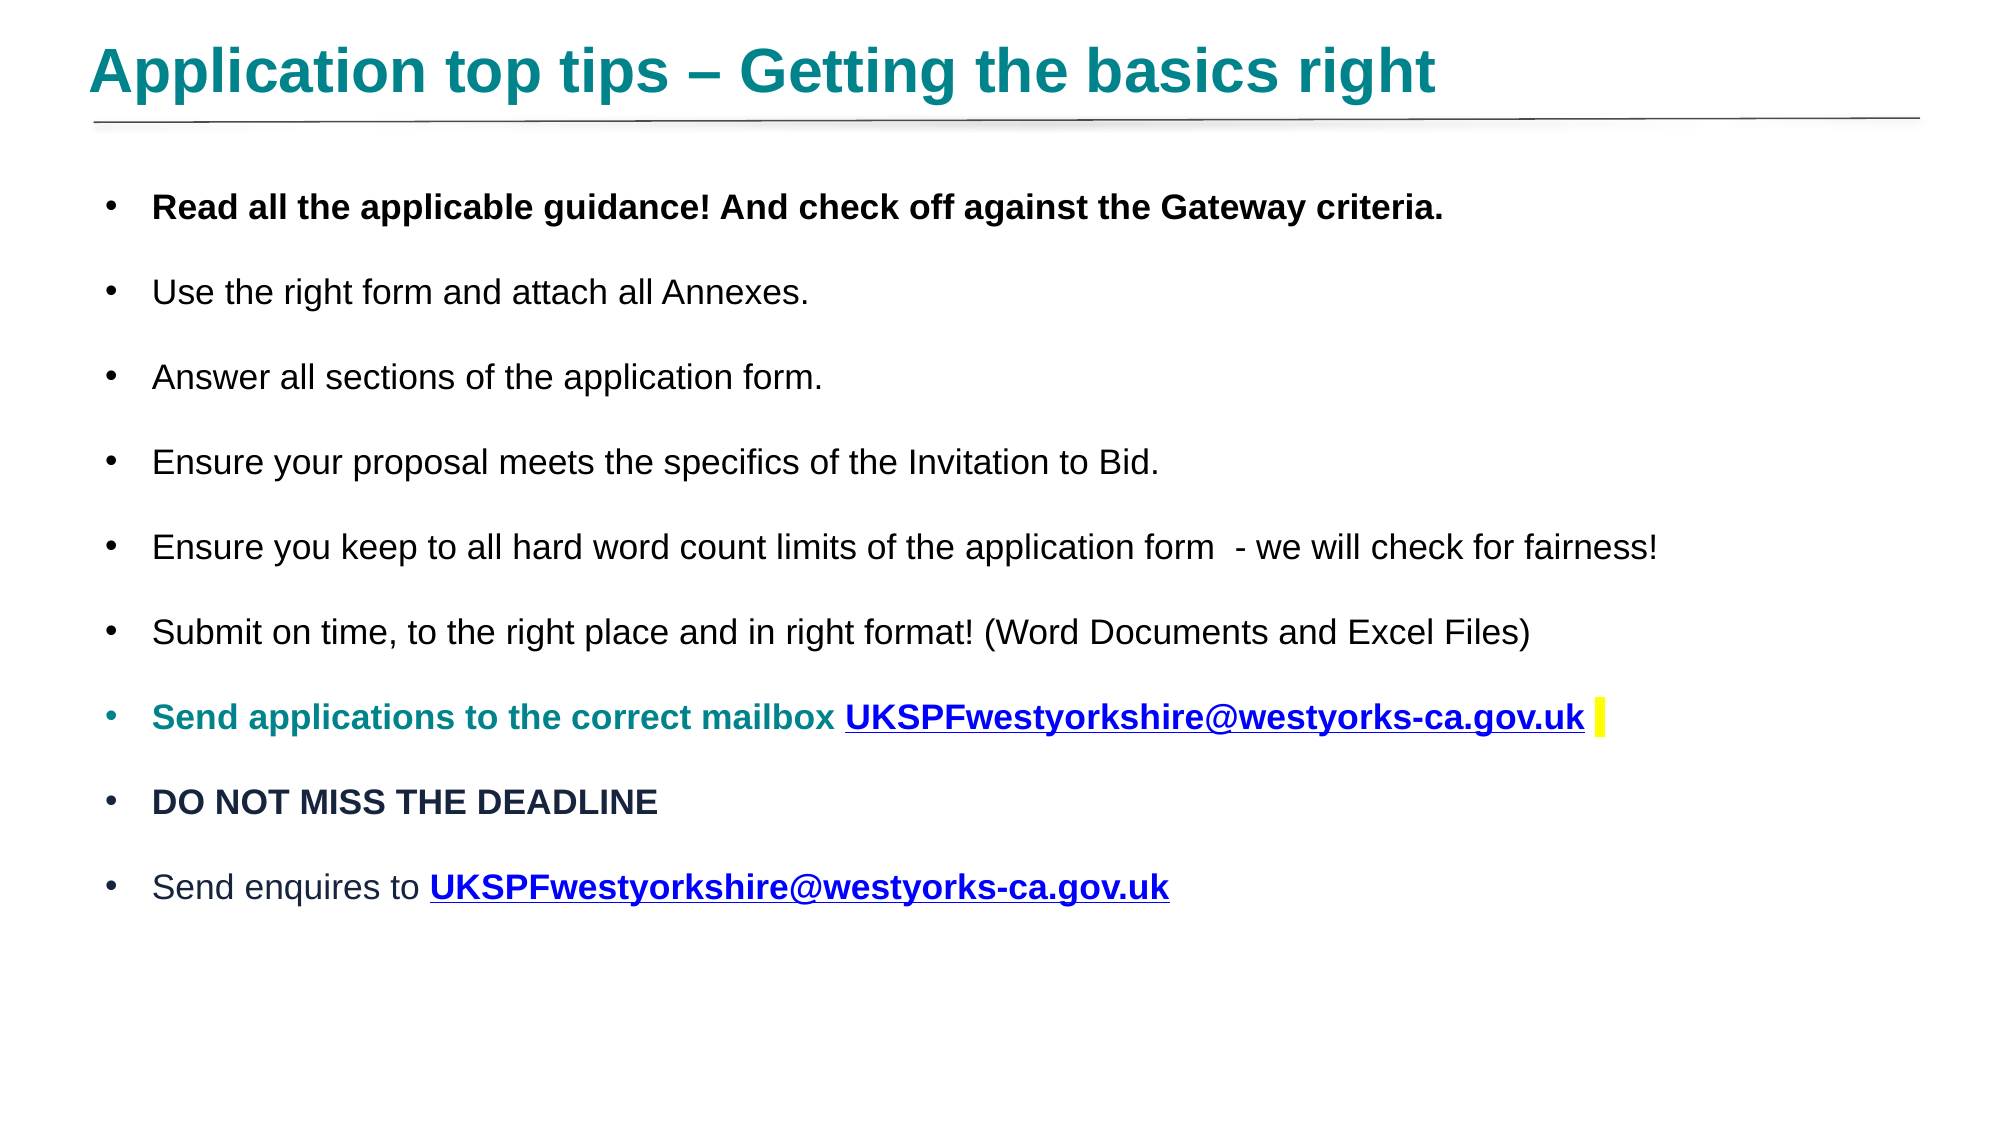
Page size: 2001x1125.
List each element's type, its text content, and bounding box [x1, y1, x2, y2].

text_box Application top tips – Getting the basics right [73, 22, 1975, 112]
text_box Read all the applicable guidance! And check off against the Gateway criteria. Use the right form and attach all Annexes. Answer all sections of the application form. Ensure your proposal meets the specifics of the Invitation to Bid. Ensure you keep to all hard word count limits of the application form - we will check for fairness! Submit on time, to the right place and in right format! (Word Documents and Excel Files) Send applications to the correct mailbox UKSPFwestyorkshire@westyorks-ca.gov.uk DO NOT MISS THE DEADLINE Send enquires to UKSPFwestyorkshire@westyorks-ca.gov.uk [15, 176, 1951, 999]
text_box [93, 117, 1921, 123]
